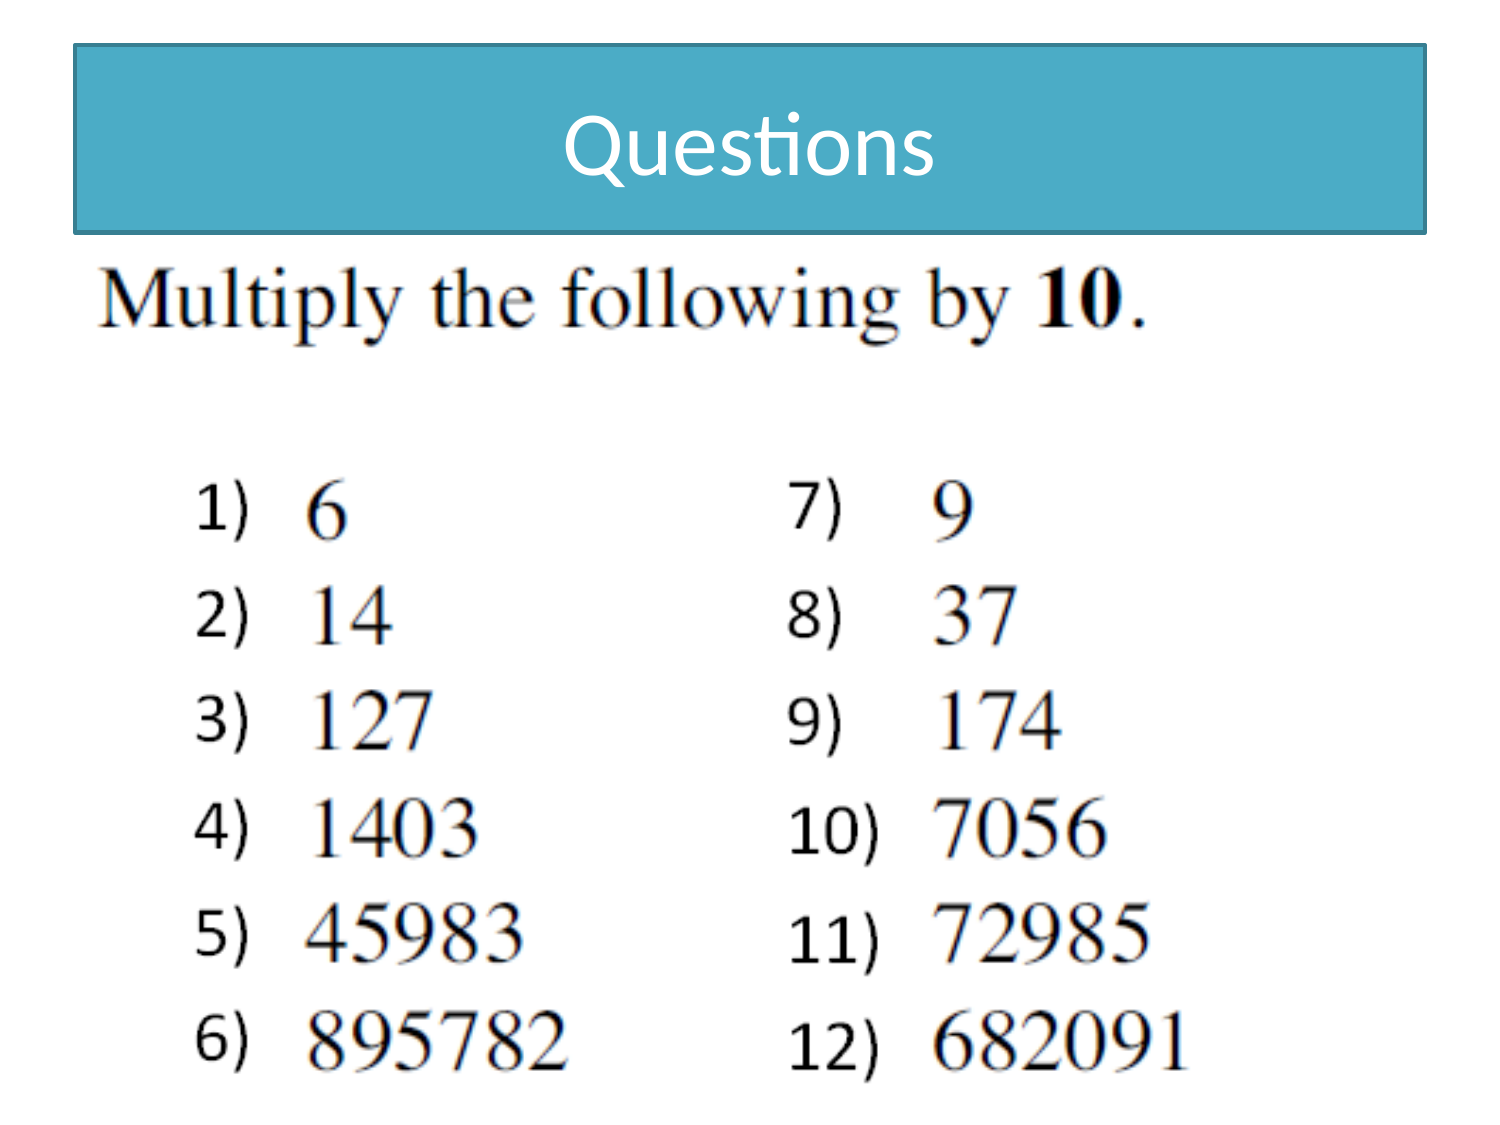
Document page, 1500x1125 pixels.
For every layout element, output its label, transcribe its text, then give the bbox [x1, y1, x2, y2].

title Questions [73, 43, 1427, 235]
picture [93, 257, 1196, 1091]
